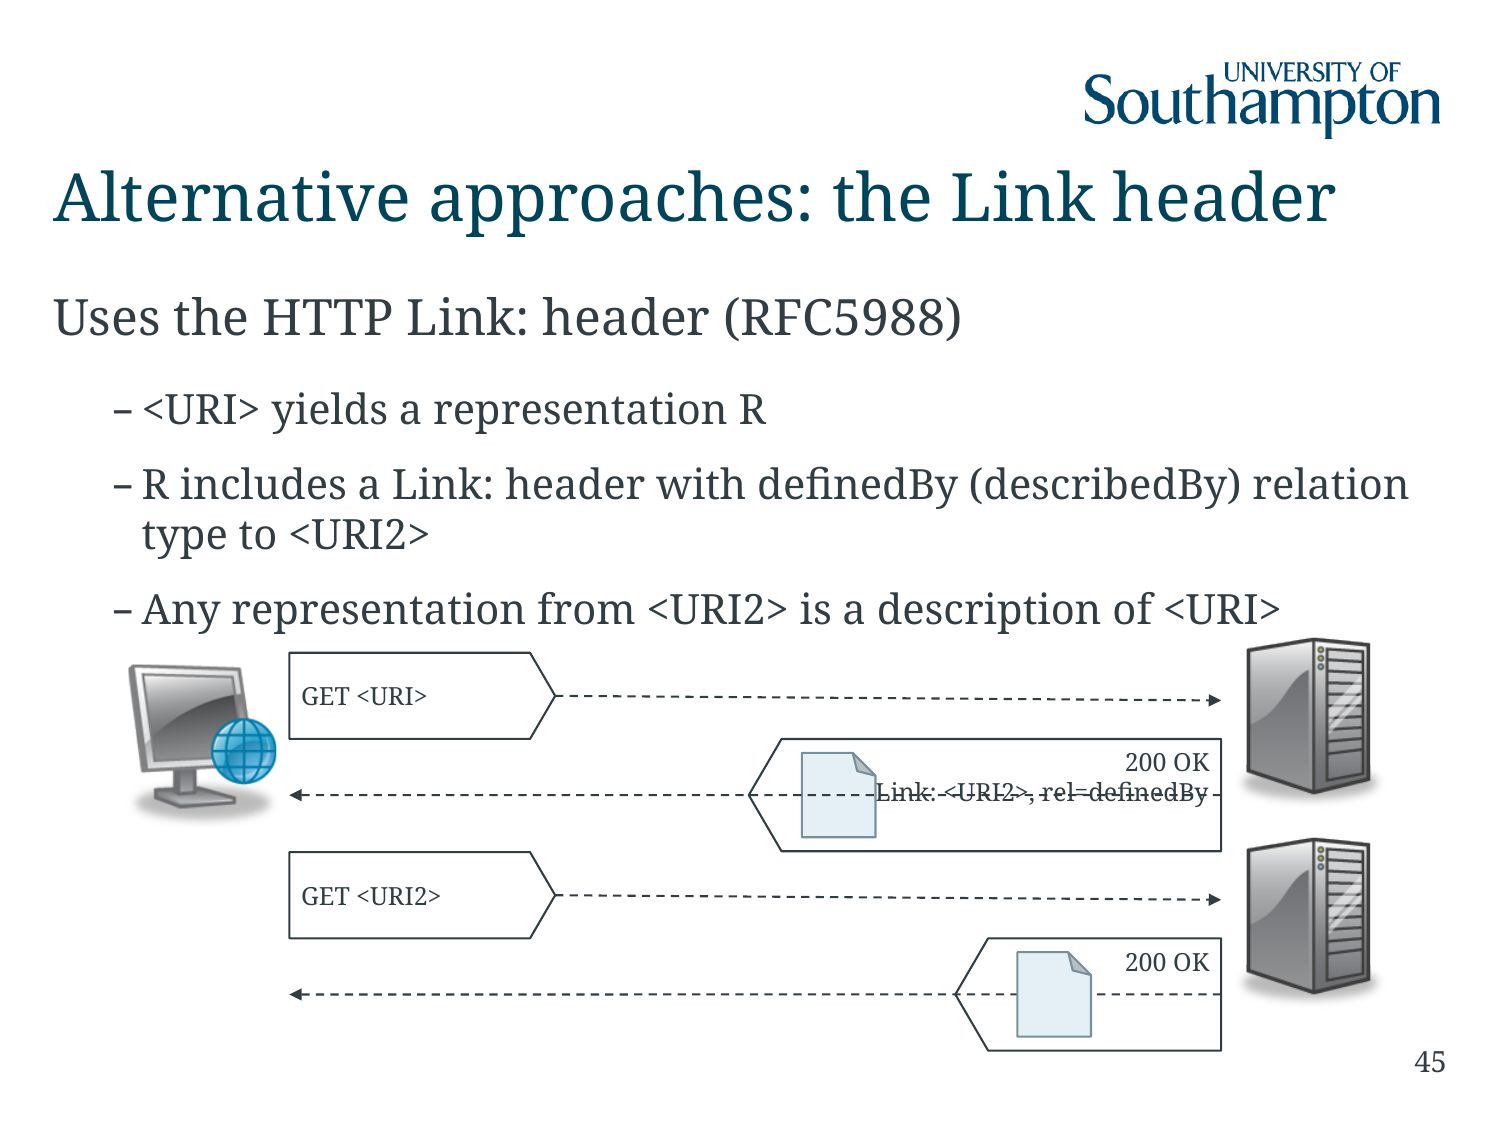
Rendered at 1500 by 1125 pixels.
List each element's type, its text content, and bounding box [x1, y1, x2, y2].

picture [114, 651, 290, 827]
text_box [554, 695, 1222, 701]
list Uses the HTTP Link: header (RFC5988) <URI> yields a representation R R includes a Link: header with definedBy (describedBy) relation type to <URI2> Any representation from <URI2> is a description of <URI> [52, 277, 1448, 1011]
text_box GET <URI2> [289, 852, 555, 939]
picture [1220, 634, 1396, 810]
text_box [801, 752, 876, 838]
title Alternative approaches: the Link header [52, 147, 1448, 255]
slide_number 45 [1159, 1035, 1448, 1088]
picture [1085, 62, 1440, 139]
text_box 200 OK Link: <URI2>, rel=definedBy [749, 739, 1222, 852]
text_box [554, 894, 1222, 900]
text_box [1017, 952, 1091, 1037]
text_box GET <URI> [291, 652, 555, 739]
text_box 200 OK [956, 938, 1222, 1051]
picture [1220, 833, 1396, 1009]
